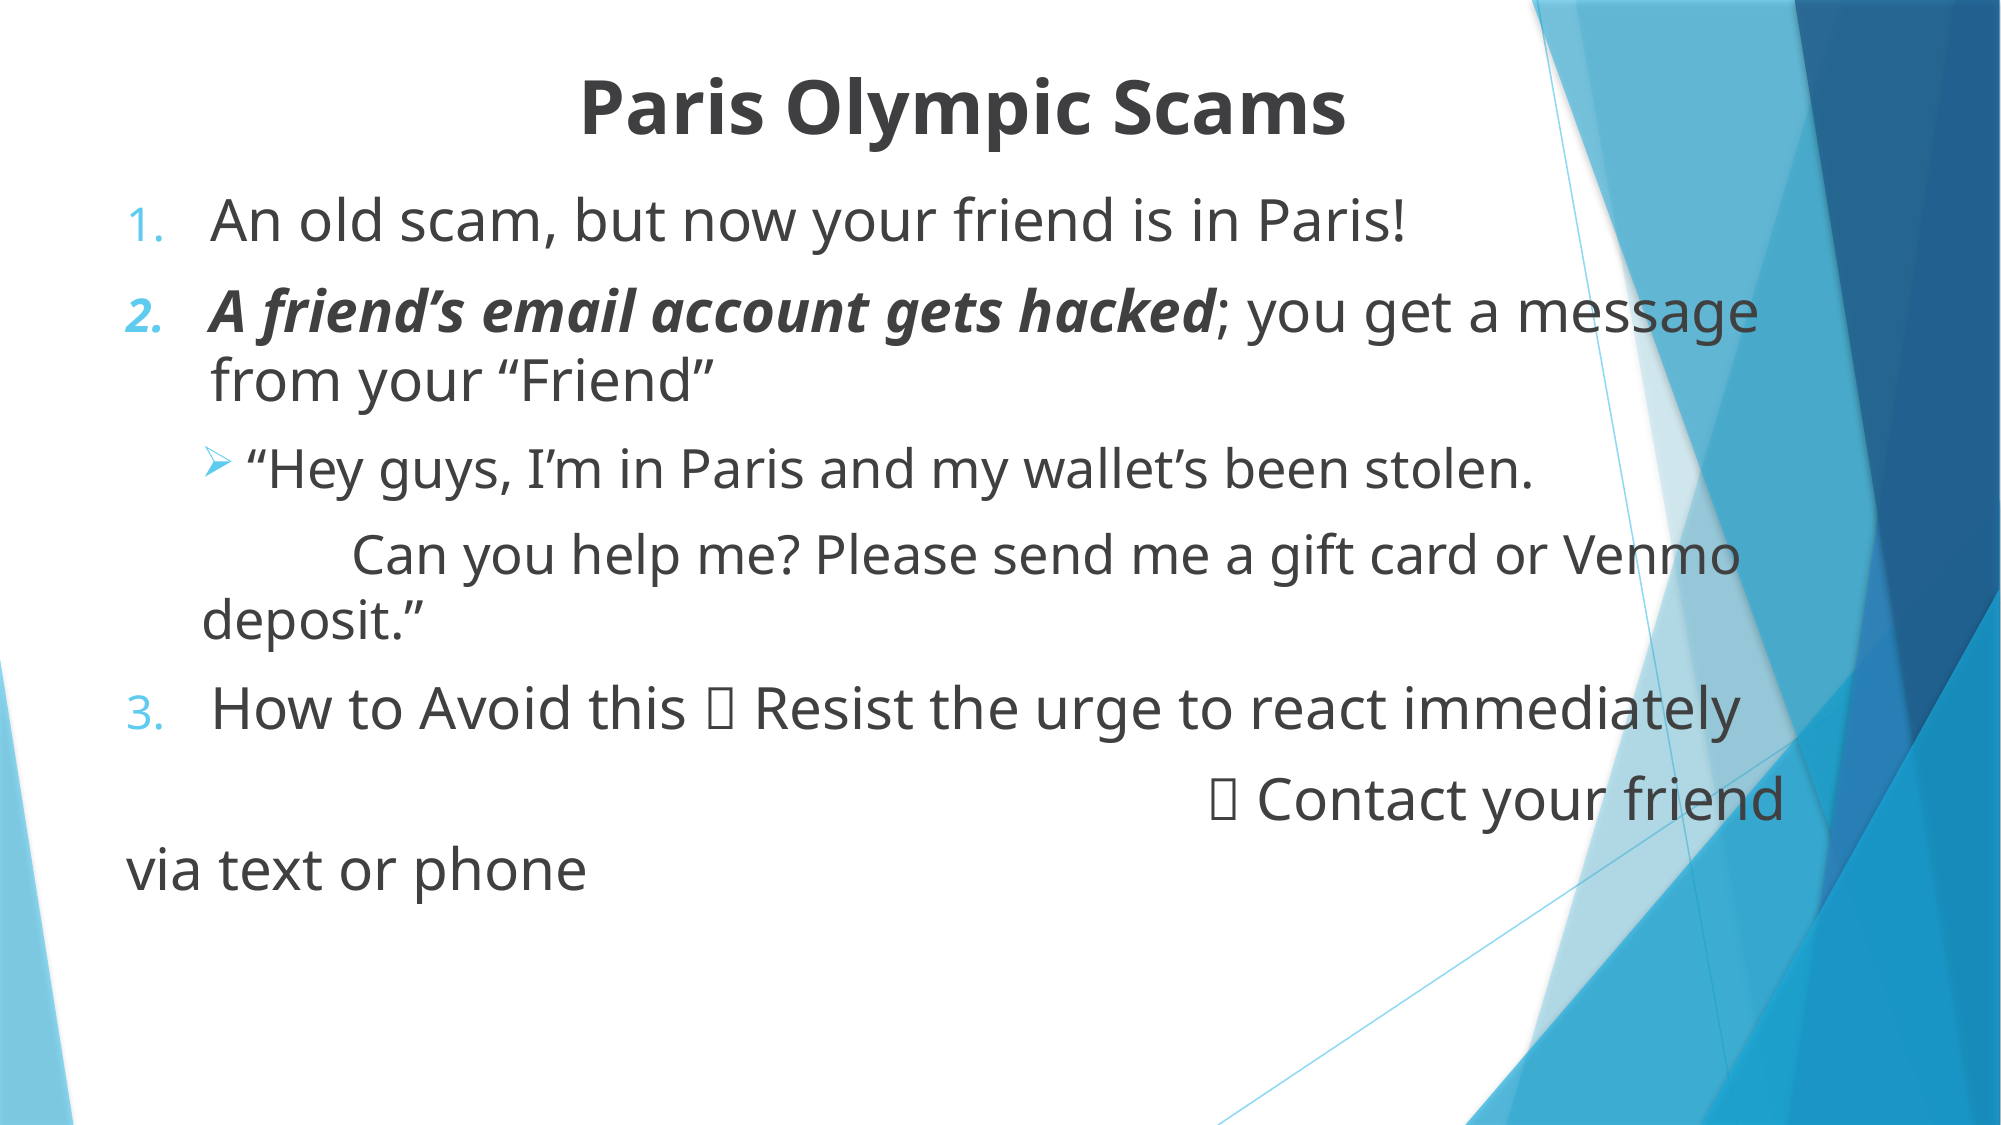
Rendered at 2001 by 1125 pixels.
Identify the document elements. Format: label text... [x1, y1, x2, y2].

title Paris Olympic Scams [111, 51, 1817, 159]
list An old scam, but now your friend is in Paris! A friend’s email account gets hacked; you get a message from your “Friend” “Hey guys, I’m in Paris and my wallet’s been stolen. Can you help me? Please send me a gift card or Venmo deposit.” How to Avoid this  Resist the urge to react immediately  Contact your friend via text or phone [111, 175, 1877, 1106]
